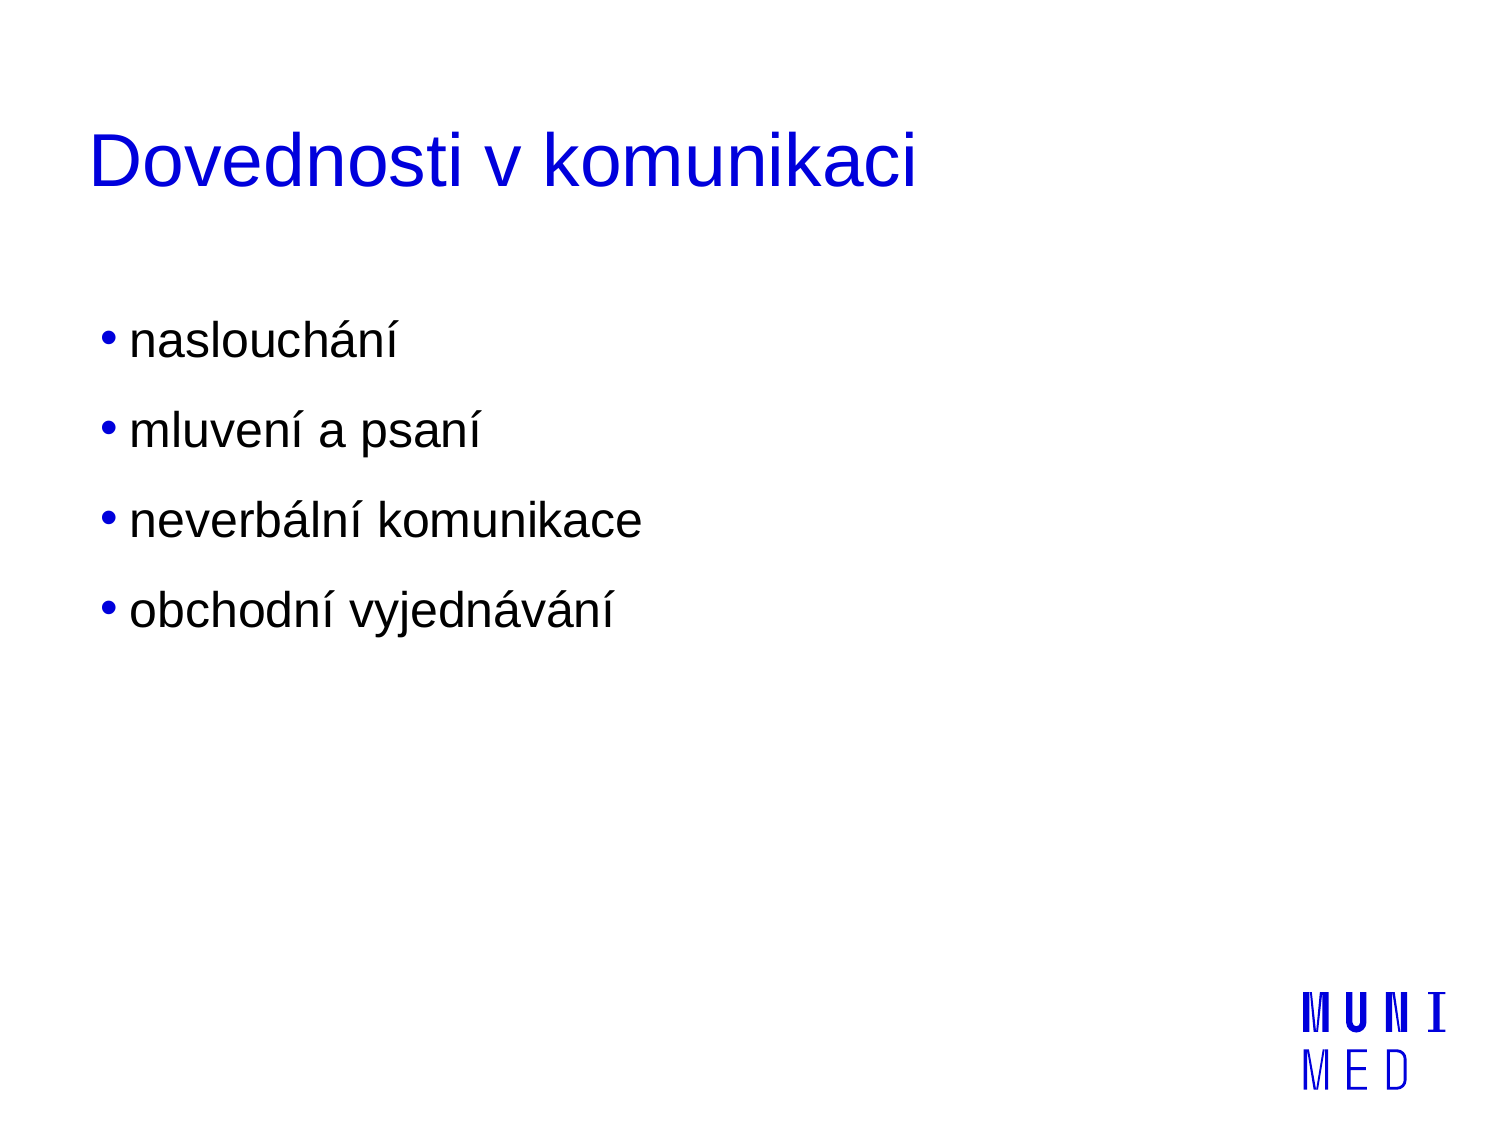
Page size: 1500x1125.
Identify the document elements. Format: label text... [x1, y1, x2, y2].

title Dovednosti v komunikaci [88, 118, 1412, 193]
list naslouchání mluvení a psaní neverbální komunikace obchodní vyjednávání [88, 277, 1412, 957]
